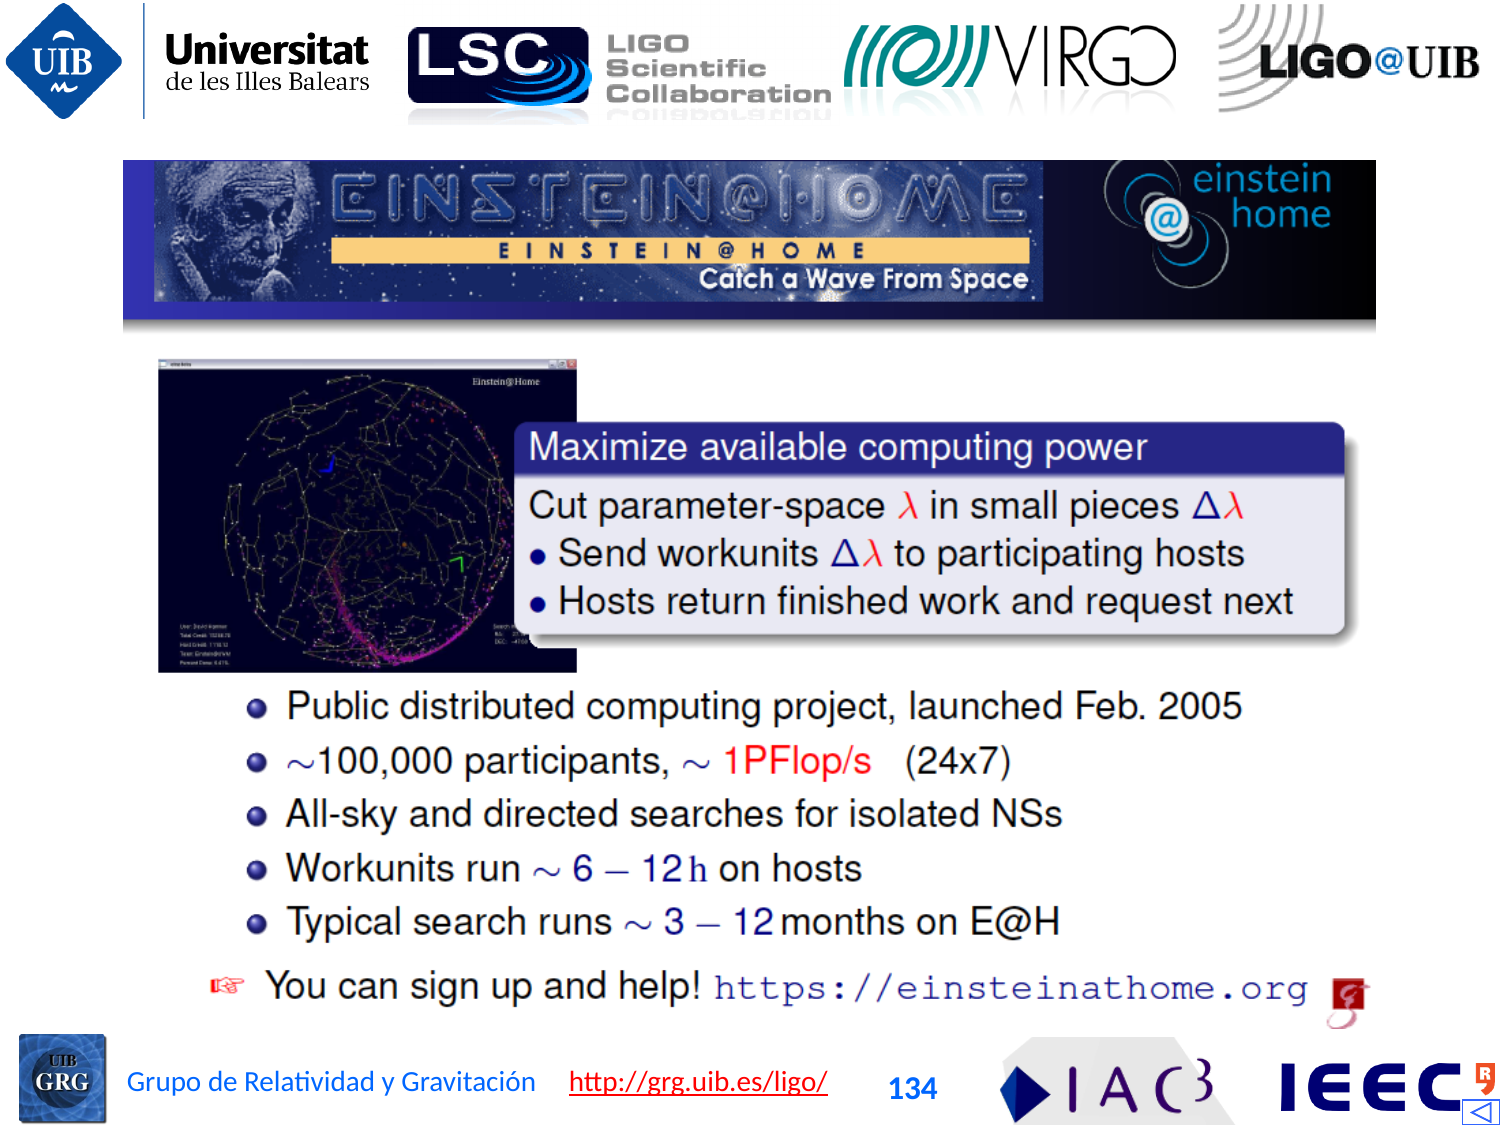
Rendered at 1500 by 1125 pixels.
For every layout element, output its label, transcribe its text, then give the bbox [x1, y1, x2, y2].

picture [395, 0, 840, 126]
picture [1198, 0, 1495, 139]
picture [998, 1037, 1247, 1125]
picture [1281, 1063, 1495, 1111]
picture [5, 3, 369, 119]
picture [123, 160, 1377, 1029]
picture [844, 25, 1176, 116]
text_box 134 [756, 1058, 1069, 1118]
picture [19, 1034, 108, 1125]
